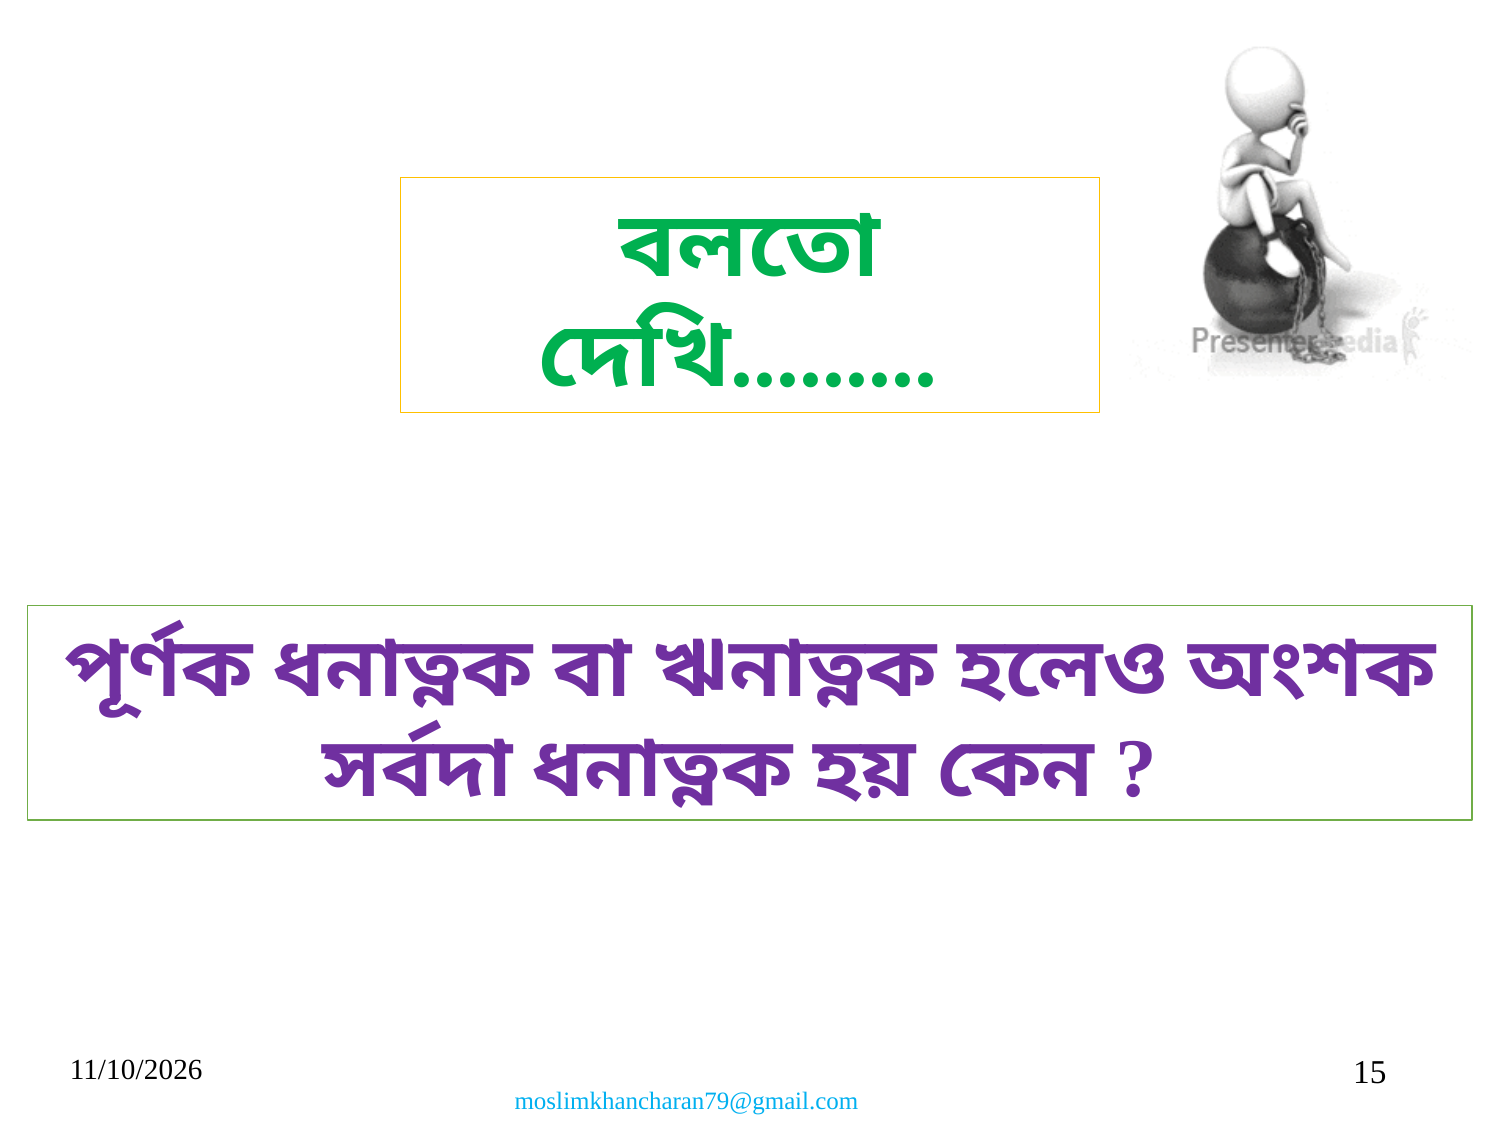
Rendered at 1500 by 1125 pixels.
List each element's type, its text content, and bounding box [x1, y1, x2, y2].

text_box পূর্ণক ধনাত্নক বা ঋনাত্নক হলেও অংশক সর্বদা ধনাত্নক হয় কেন ? [27, 605, 1473, 821]
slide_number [55, 1042, 257, 1103]
text_box বলতো দেখি......... [400, 177, 1100, 413]
picture [1128, 36, 1473, 381]
slide_number 15 [1318, 1042, 1422, 1103]
